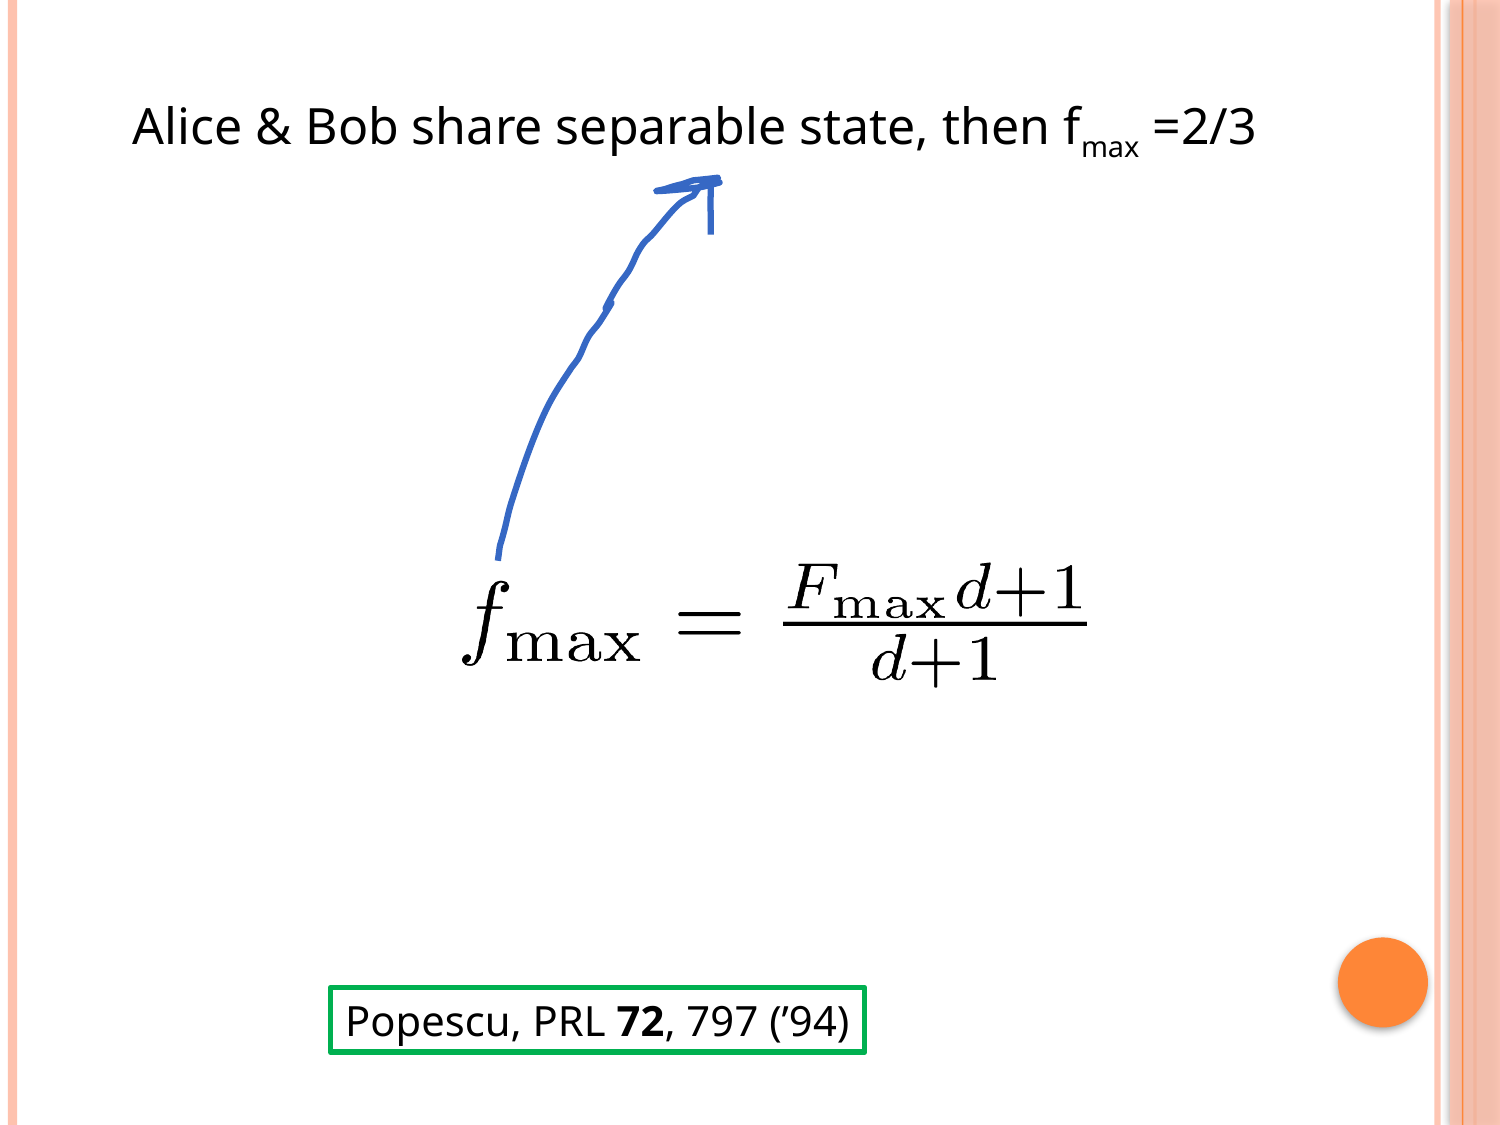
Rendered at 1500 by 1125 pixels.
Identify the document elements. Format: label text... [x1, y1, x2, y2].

text_box [497, 176, 721, 559]
text_box Alice & Bob share separable state, then fmax =2/3 [118, 87, 1272, 171]
picture [461, 561, 1088, 688]
text_box Popescu, PRL 72, 797 (’94) [330, 987, 865, 1053]
